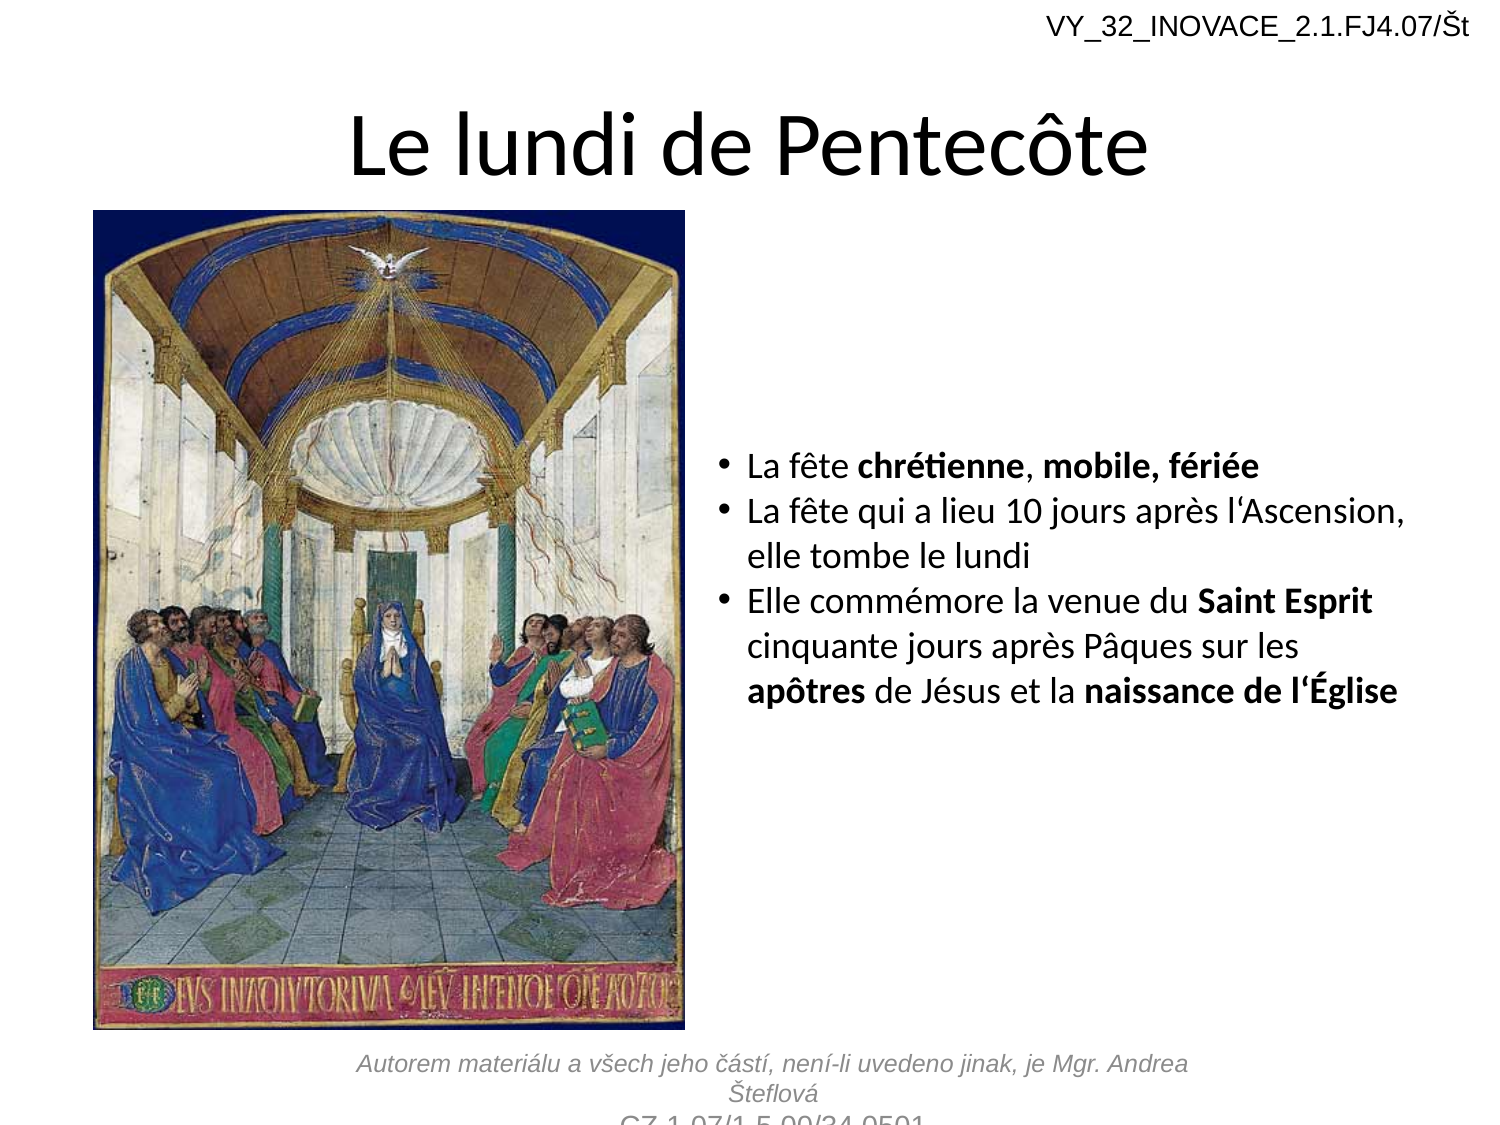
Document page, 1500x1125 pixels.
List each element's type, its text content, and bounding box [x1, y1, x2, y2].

footer Autorem materiálu a všech jeho částí, není-li uvedeno jinak, je Mgr. Andrea Šteflová CZ.1.07/1.5.00/34.0501 [292, 1065, 1254, 1125]
title Le lundi de Pentecôte [75, 45, 1425, 233]
text_box VY_32_INOVACE_2.1.FJ4.07/Št [1031, 0, 1500, 50]
picture [93, 210, 685, 1030]
text_box La fête chrétienne, mobile, fériée La fête qui a lieu 10 jours après l‘Ascension, elle tombe le lundi Elle commémore la venue du Saint Esprit cinquante jours après Pâques sur les apôtres de Jésus et la naissance de l‘Église [703, 433, 1430, 719]
